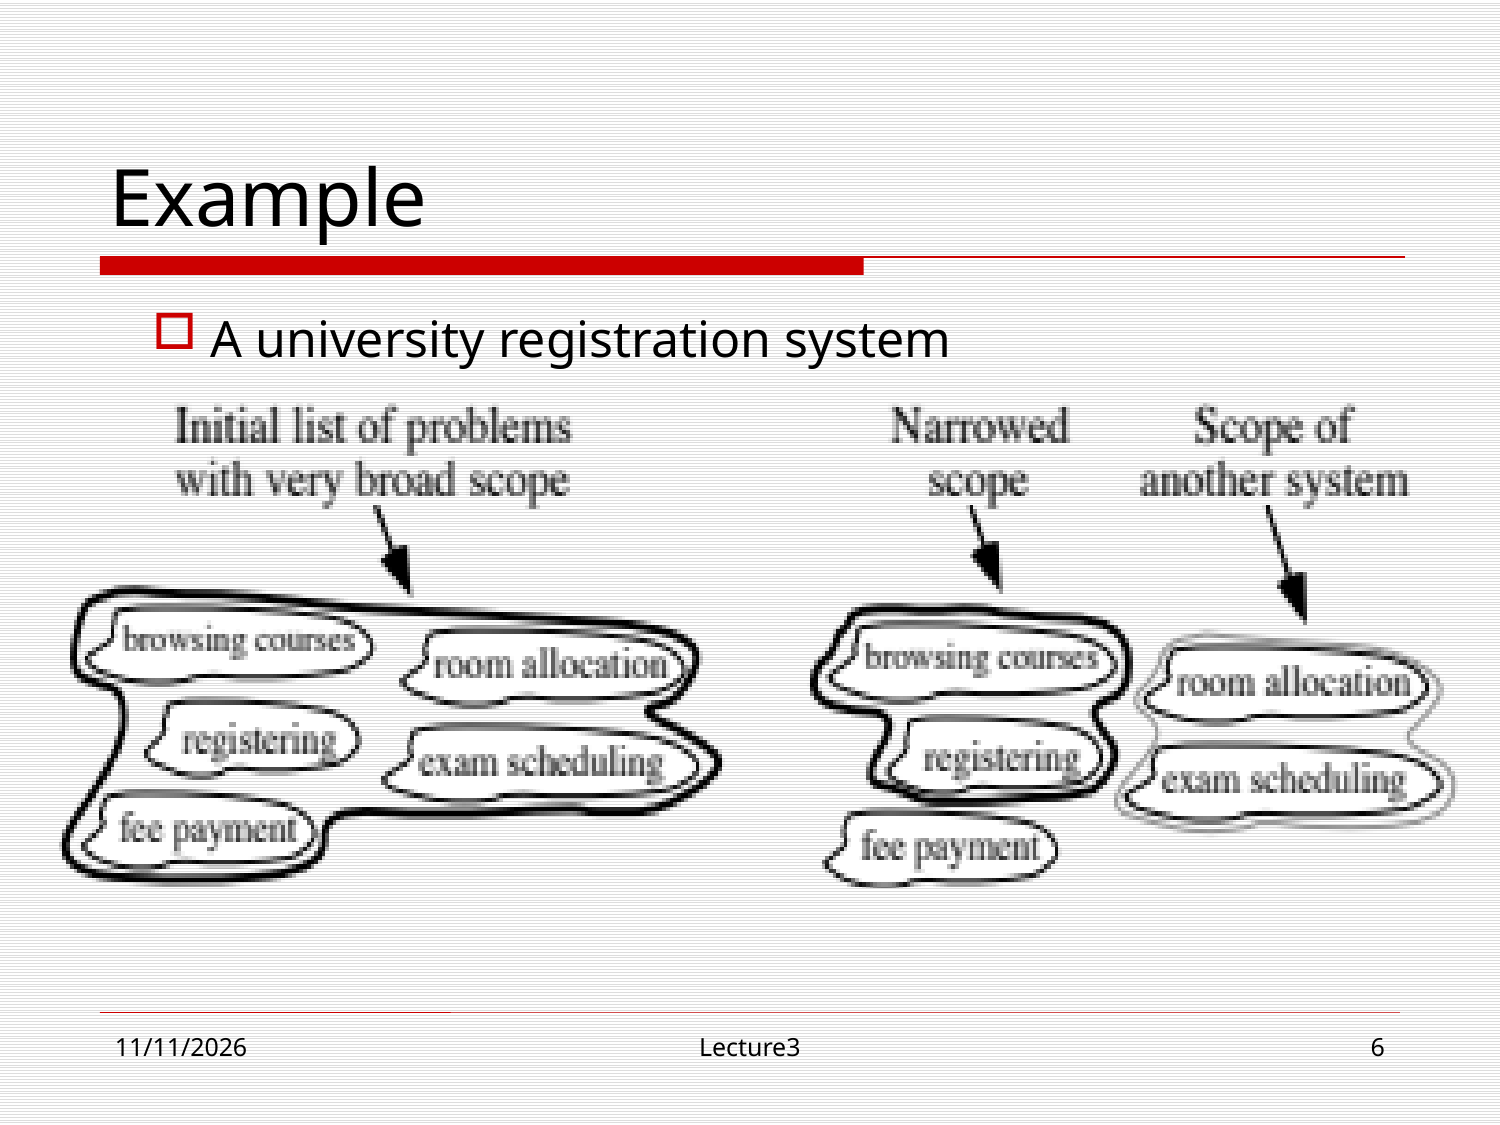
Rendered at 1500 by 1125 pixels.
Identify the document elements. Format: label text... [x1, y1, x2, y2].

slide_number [99, 1024, 426, 1103]
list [37, 399, 1463, 888]
title Example [94, 50, 1407, 250]
slide_number 6 [1074, 1024, 1401, 1103]
text_box A university registration system [137, 299, 1313, 375]
footer Lecture3 [512, 1024, 988, 1103]
